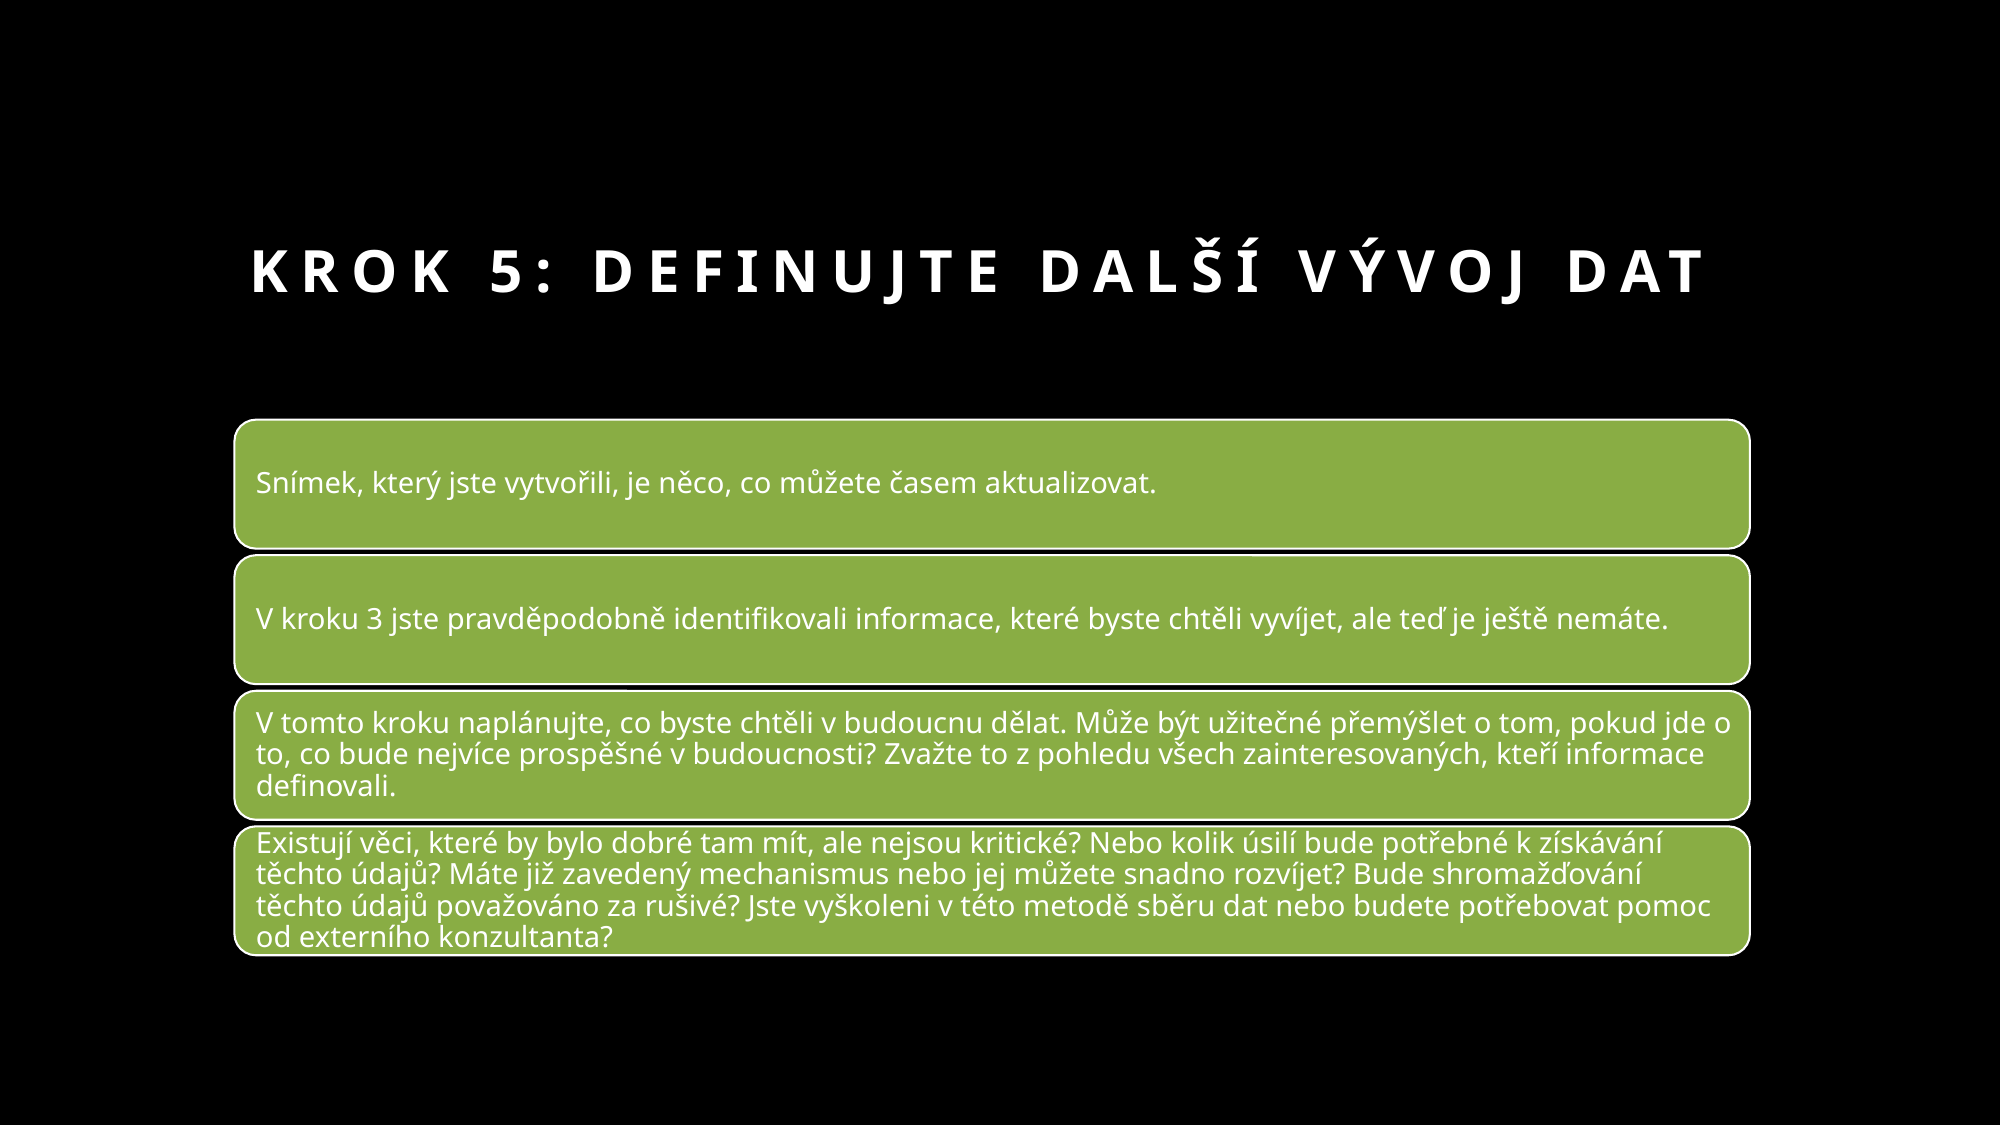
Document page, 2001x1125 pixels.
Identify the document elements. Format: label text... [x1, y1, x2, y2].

title Krok 5: Definujte další vývoj dat [234, 171, 1750, 313]
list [234, 374, 1750, 1000]
